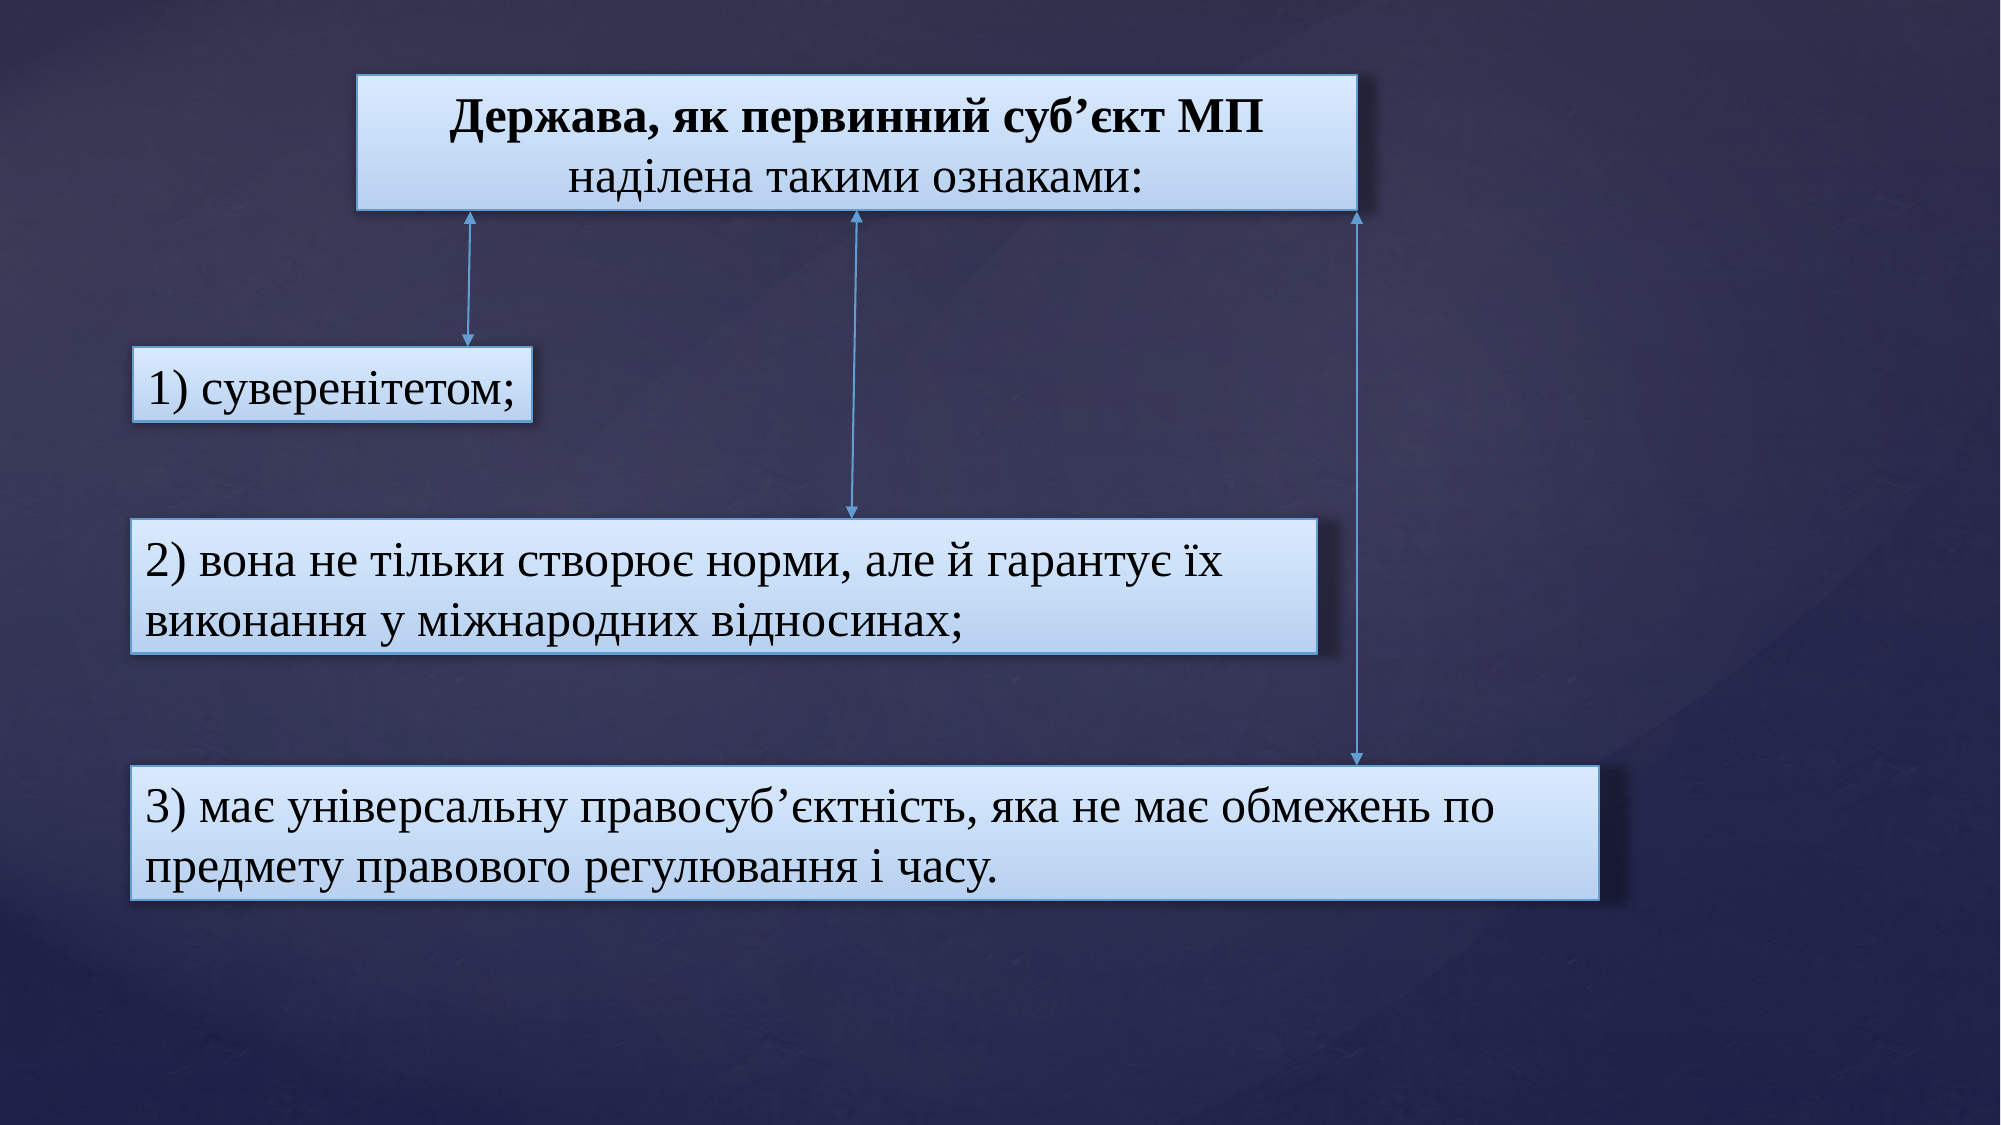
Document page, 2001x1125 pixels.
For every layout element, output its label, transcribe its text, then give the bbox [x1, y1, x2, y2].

text_box Держава, як первинний суб’єкт МП наділена такими ознаками: [356, 74, 1358, 211]
text_box 3) має універсальну правосуб’єктність, яка не має обмежень по предмету правового регулювання і часу. [130, 765, 1600, 901]
text_box 2) вона не тільки створює норми, але й гарантує їх виконання у міжнародних відносинах; [130, 518, 1318, 655]
text_box 1) суверенітетом; [132, 346, 533, 423]
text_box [851, 210, 858, 520]
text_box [467, 210, 471, 348]
